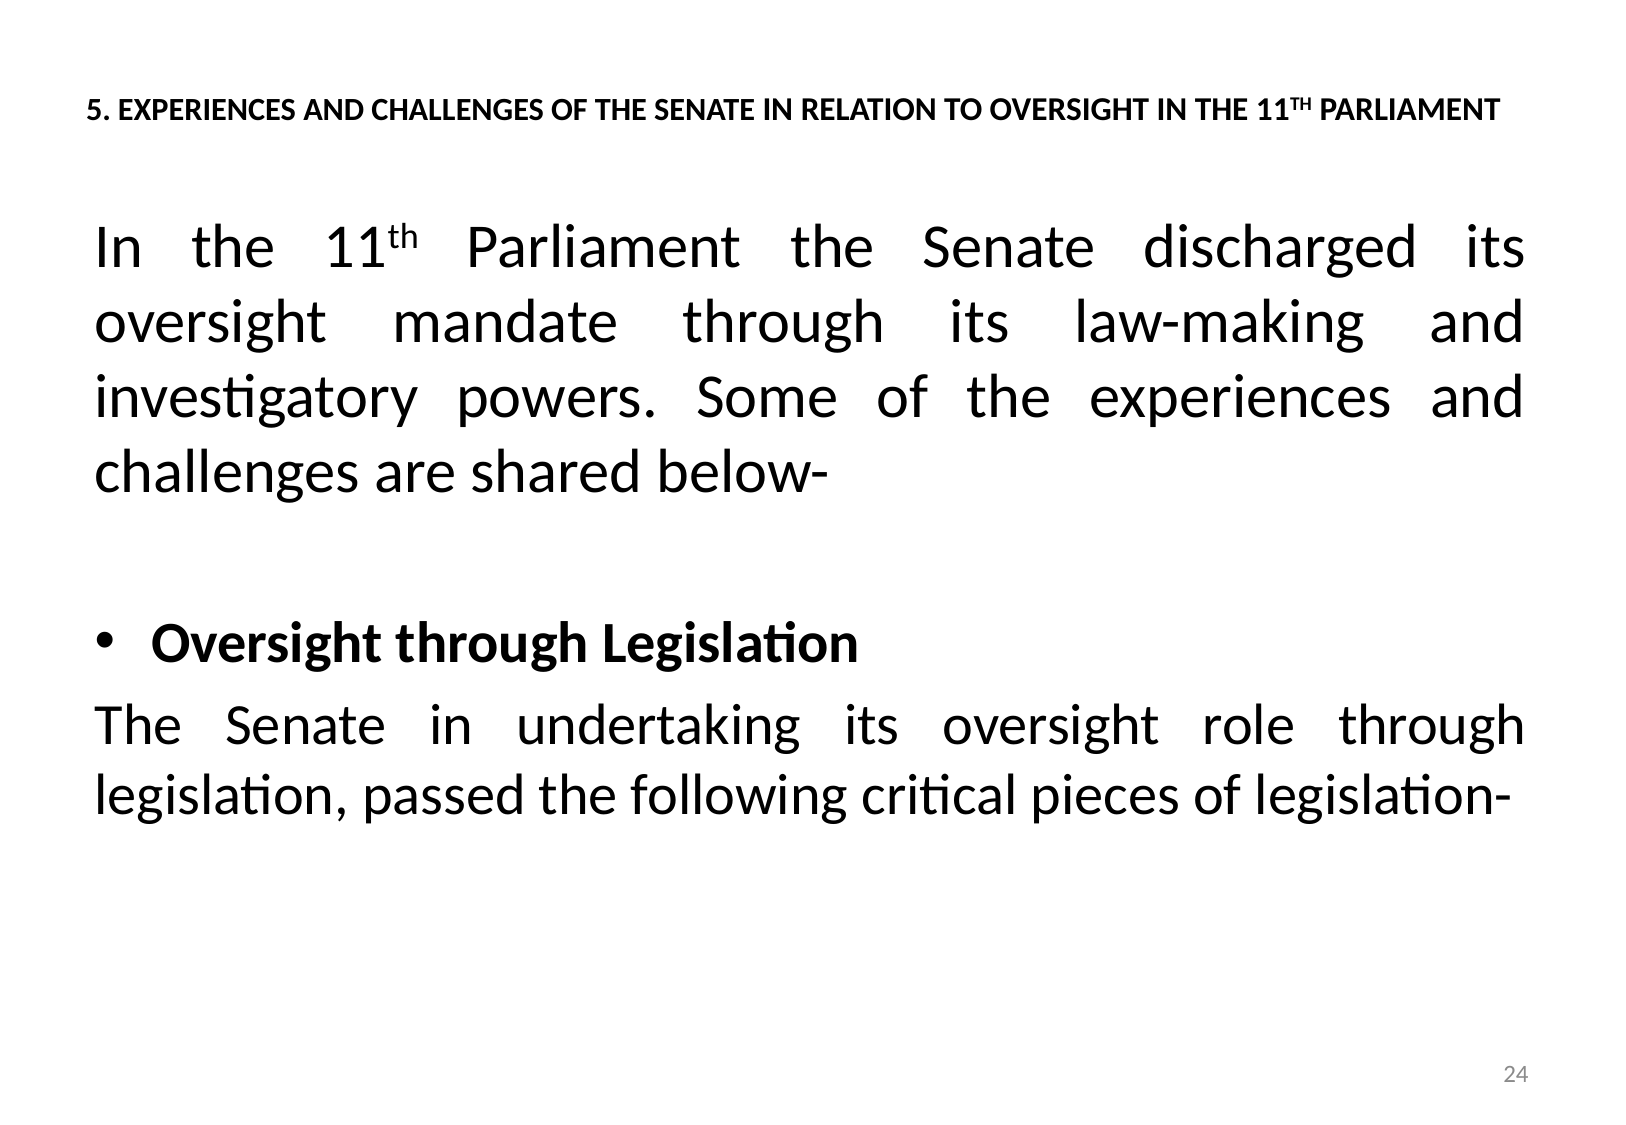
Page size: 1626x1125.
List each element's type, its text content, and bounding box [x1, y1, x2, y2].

slide_number 24 [1164, 1042, 1544, 1103]
list In the 11th Parliament the Senate discharged its oversight mandate through its law-making and investigatory powers. Some of the experiences and challenges are shared below- Oversight through Legislation The Senate in undertaking its oversight role through legislation, passed the following critical pieces of legislation- [79, 197, 1543, 906]
title 5. EXPERIENCES AND CHALLENGES OF THE SENATE IN RELATION TO OVERSIGHT IN THE 11TH PARLIAMENT [20, 27, 1567, 188]
